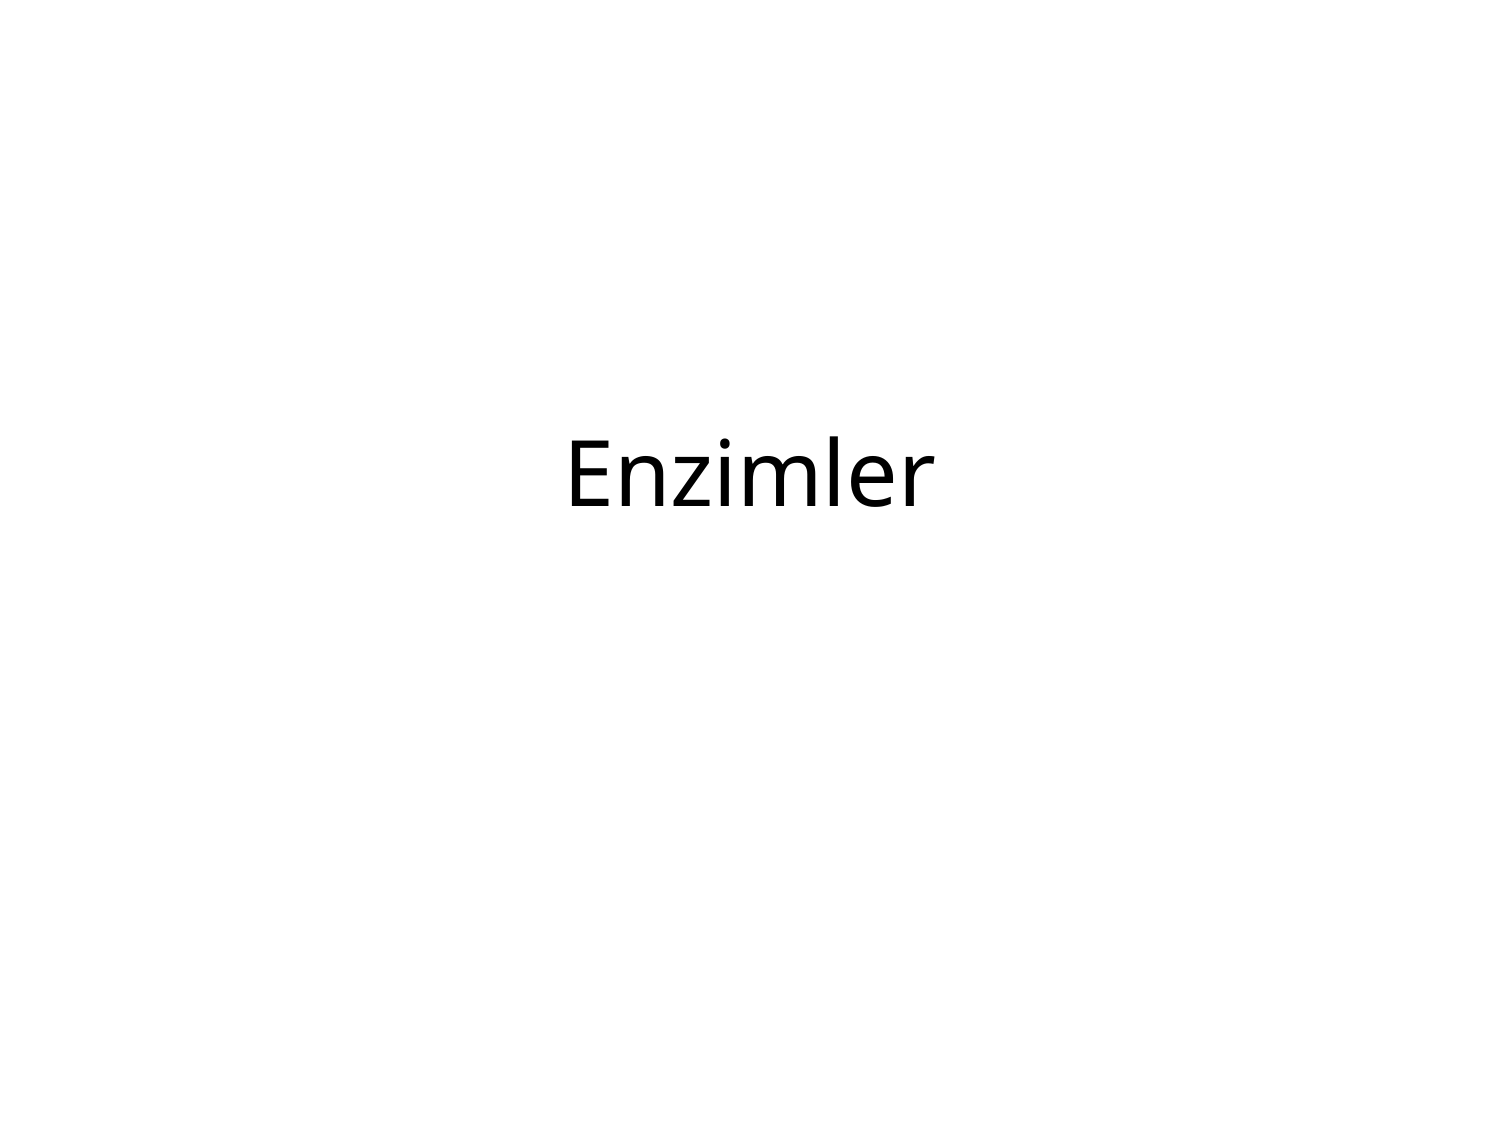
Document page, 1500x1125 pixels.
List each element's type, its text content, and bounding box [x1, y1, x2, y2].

title Enzimler [112, 349, 1388, 591]
